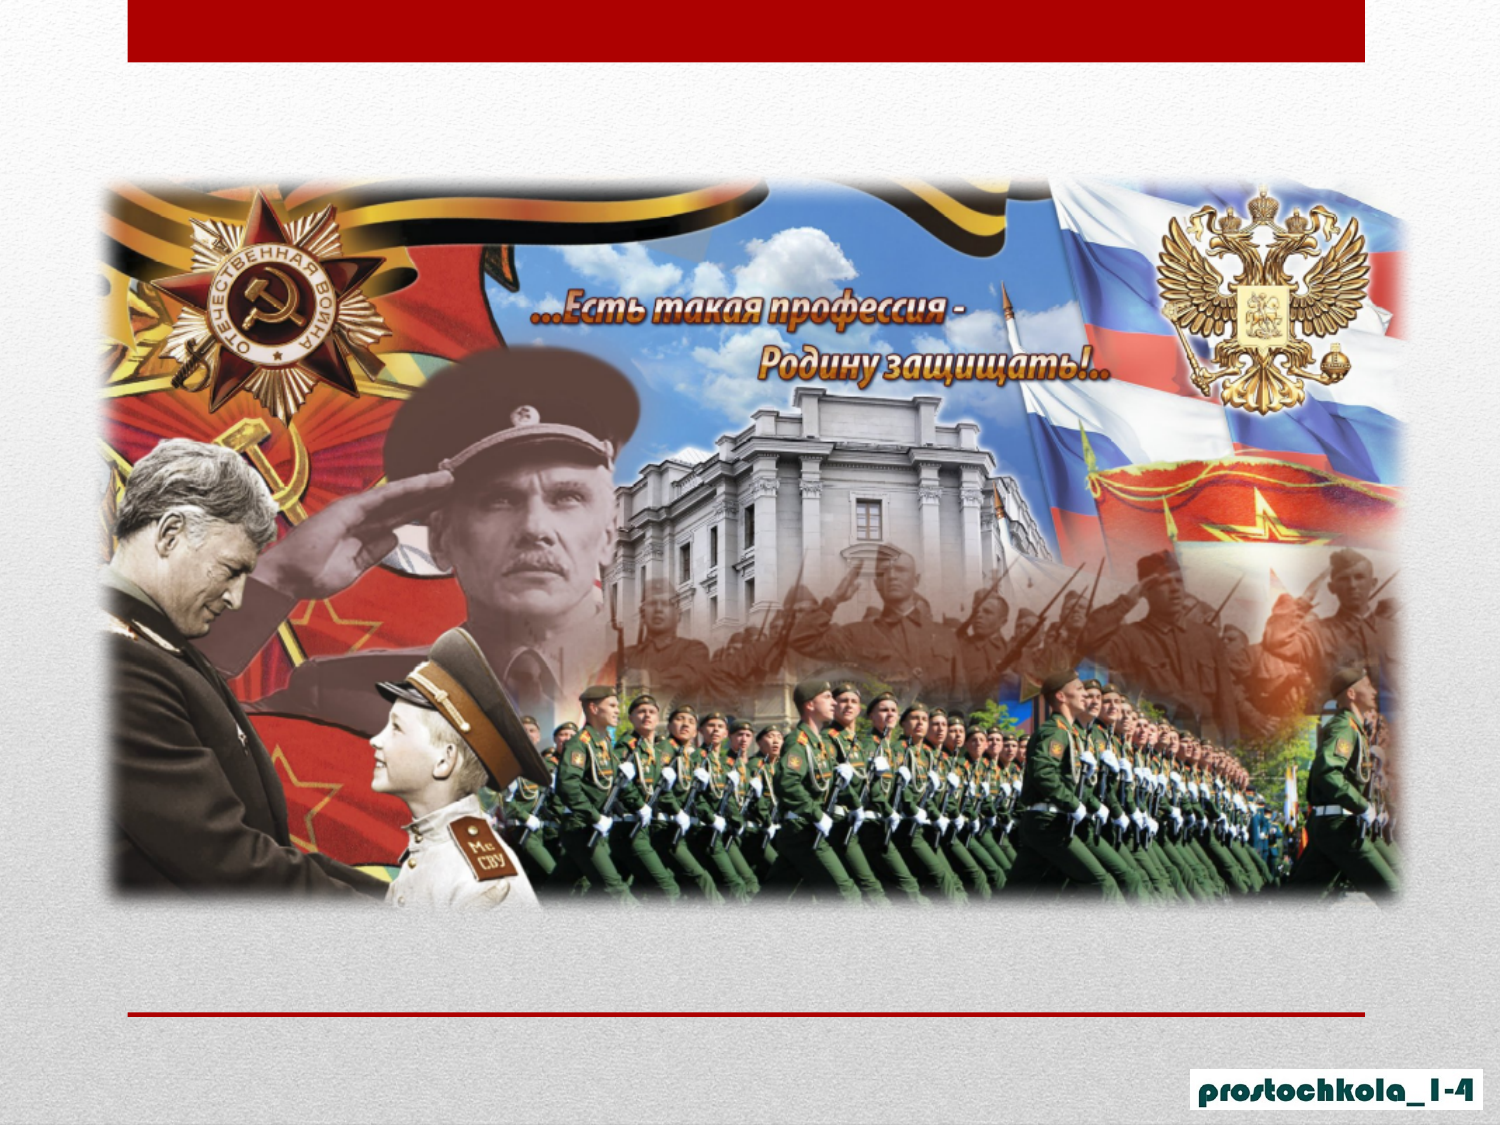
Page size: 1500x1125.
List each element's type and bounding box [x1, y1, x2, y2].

picture [1190, 1069, 1483, 1110]
picture [91, 171, 1417, 918]
